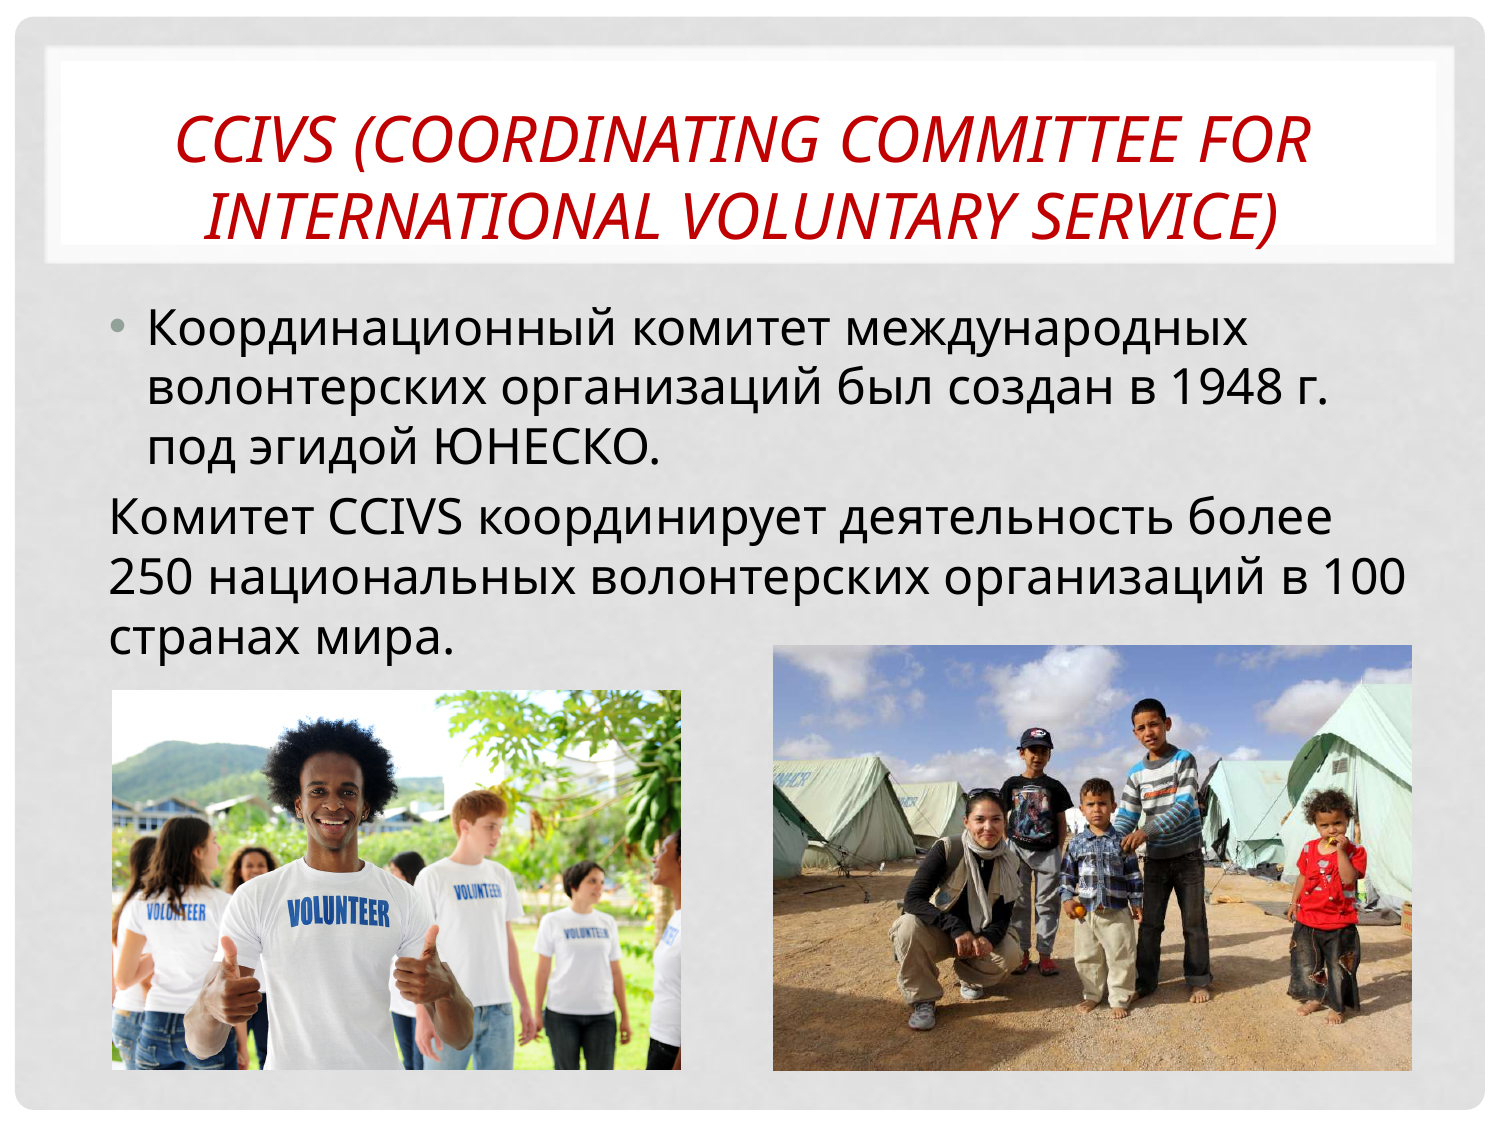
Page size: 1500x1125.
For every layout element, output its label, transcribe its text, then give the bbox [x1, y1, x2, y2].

list Координационный комитет международных волонтерских организаций был создан в 1948 г. под эгидой ЮНЕСКО. Комитет CCIVS координирует деятельность более 250 национальных волонтерских организаций в 100 странах мира. [75, 287, 1425, 1005]
picture [111, 689, 682, 1070]
title CCIVS (Coordinating Committee for International Voluntary Service) [64, 90, 1420, 261]
picture [773, 644, 1413, 1071]
